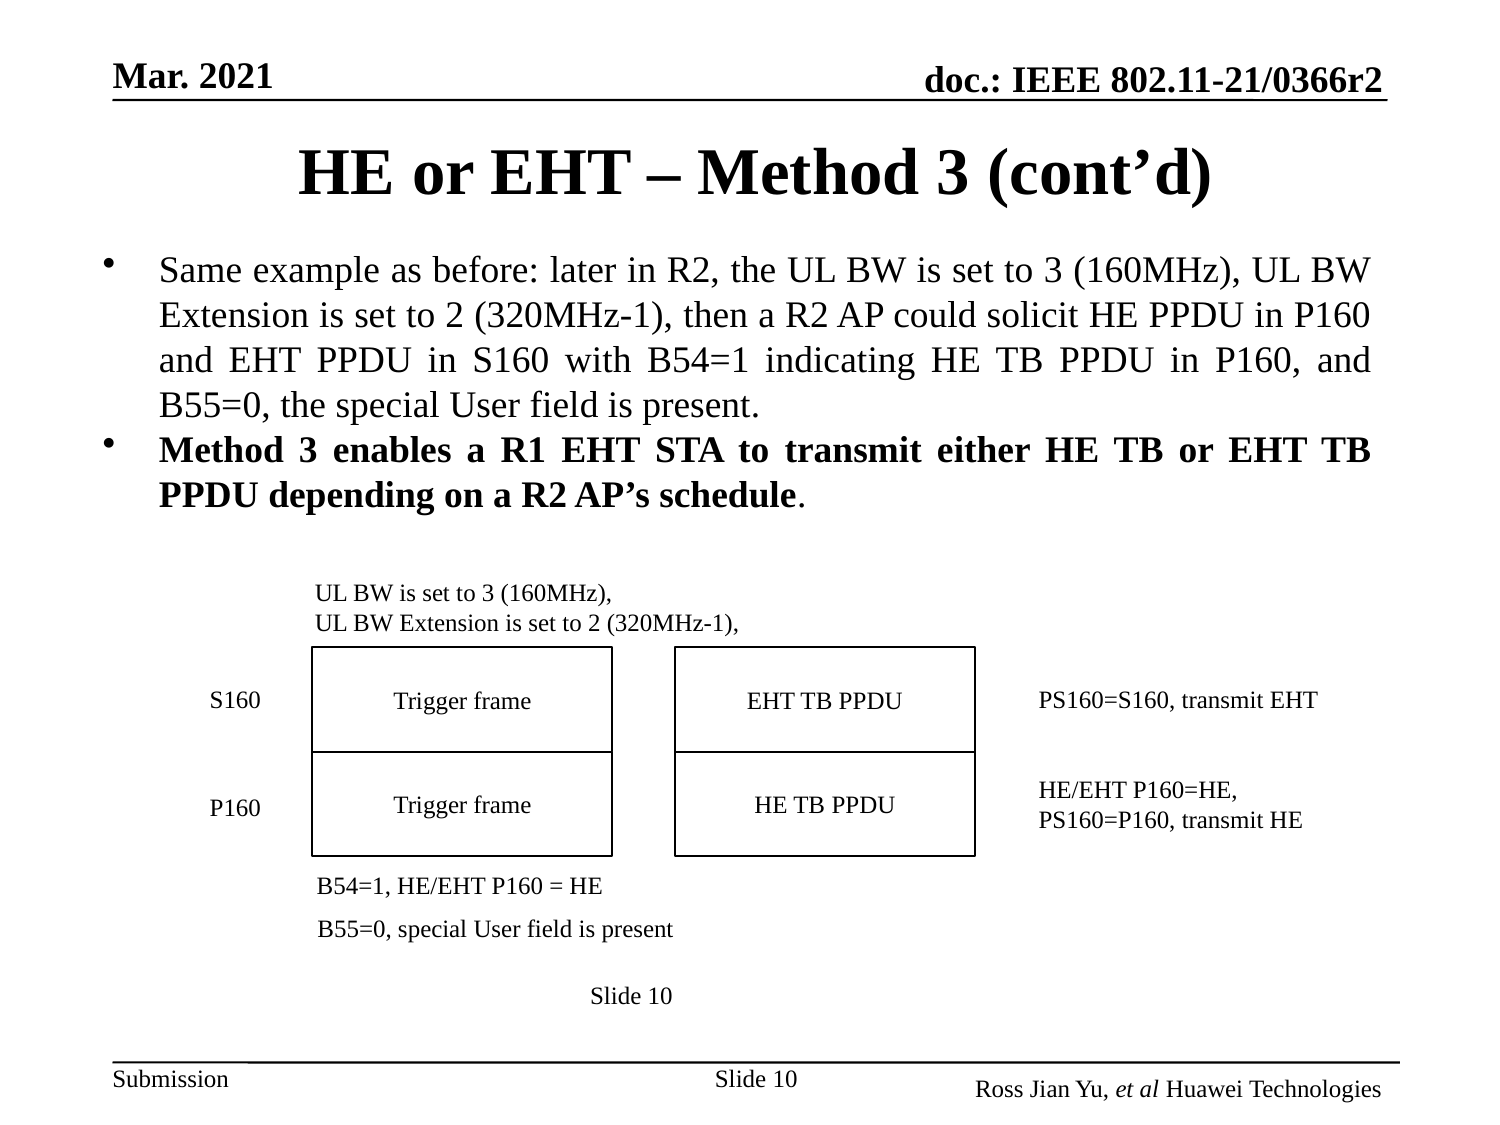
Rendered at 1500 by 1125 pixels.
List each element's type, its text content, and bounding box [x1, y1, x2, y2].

text_box B54=1, HE/EHT P160 = HE [301, 862, 619, 908]
text_box Slide 12 [550, 979, 713, 1010]
text_box Trigger frame [312, 751, 613, 857]
text_box HE/EHT P160=HE, PS160=P160, transmit HE [1023, 765, 1319, 841]
title HE or EHT – Method 3 (cont’d) [99, 123, 1413, 212]
slide_number Slide 10 [712, 1061, 800, 1093]
text_box P160 [194, 784, 277, 829]
text_box UL BW is set to 3 (160MHz), UL BW Extension is set to 2 (320MHz-1), [300, 568, 760, 644]
text_box PS160=S160, transmit EHT [1023, 676, 1334, 722]
text_box Trigger frame [312, 647, 613, 751]
text_box S160 [194, 676, 277, 722]
text_box EHT TB PPDU [674, 647, 975, 751]
list Same example as before: later in R2, the UL BW is set to 3 (160MHz), UL BW Extension is set to 2 (320MHz-1), then a R2 AP could solicit HE PPDU in P160 and EHT PPDU in S160 with B54=1 indicating HE TB PPDU in P160, and B55=0, the special User field is present. Method 3 enables a R1 EHT STA to transmit either HE TB or EHT TB PPDU depending on a R2 AP’s schedule. [87, 237, 1388, 963]
text_box HE TB PPDU [674, 751, 975, 857]
text_box B55=0, special User field is present [302, 905, 689, 950]
